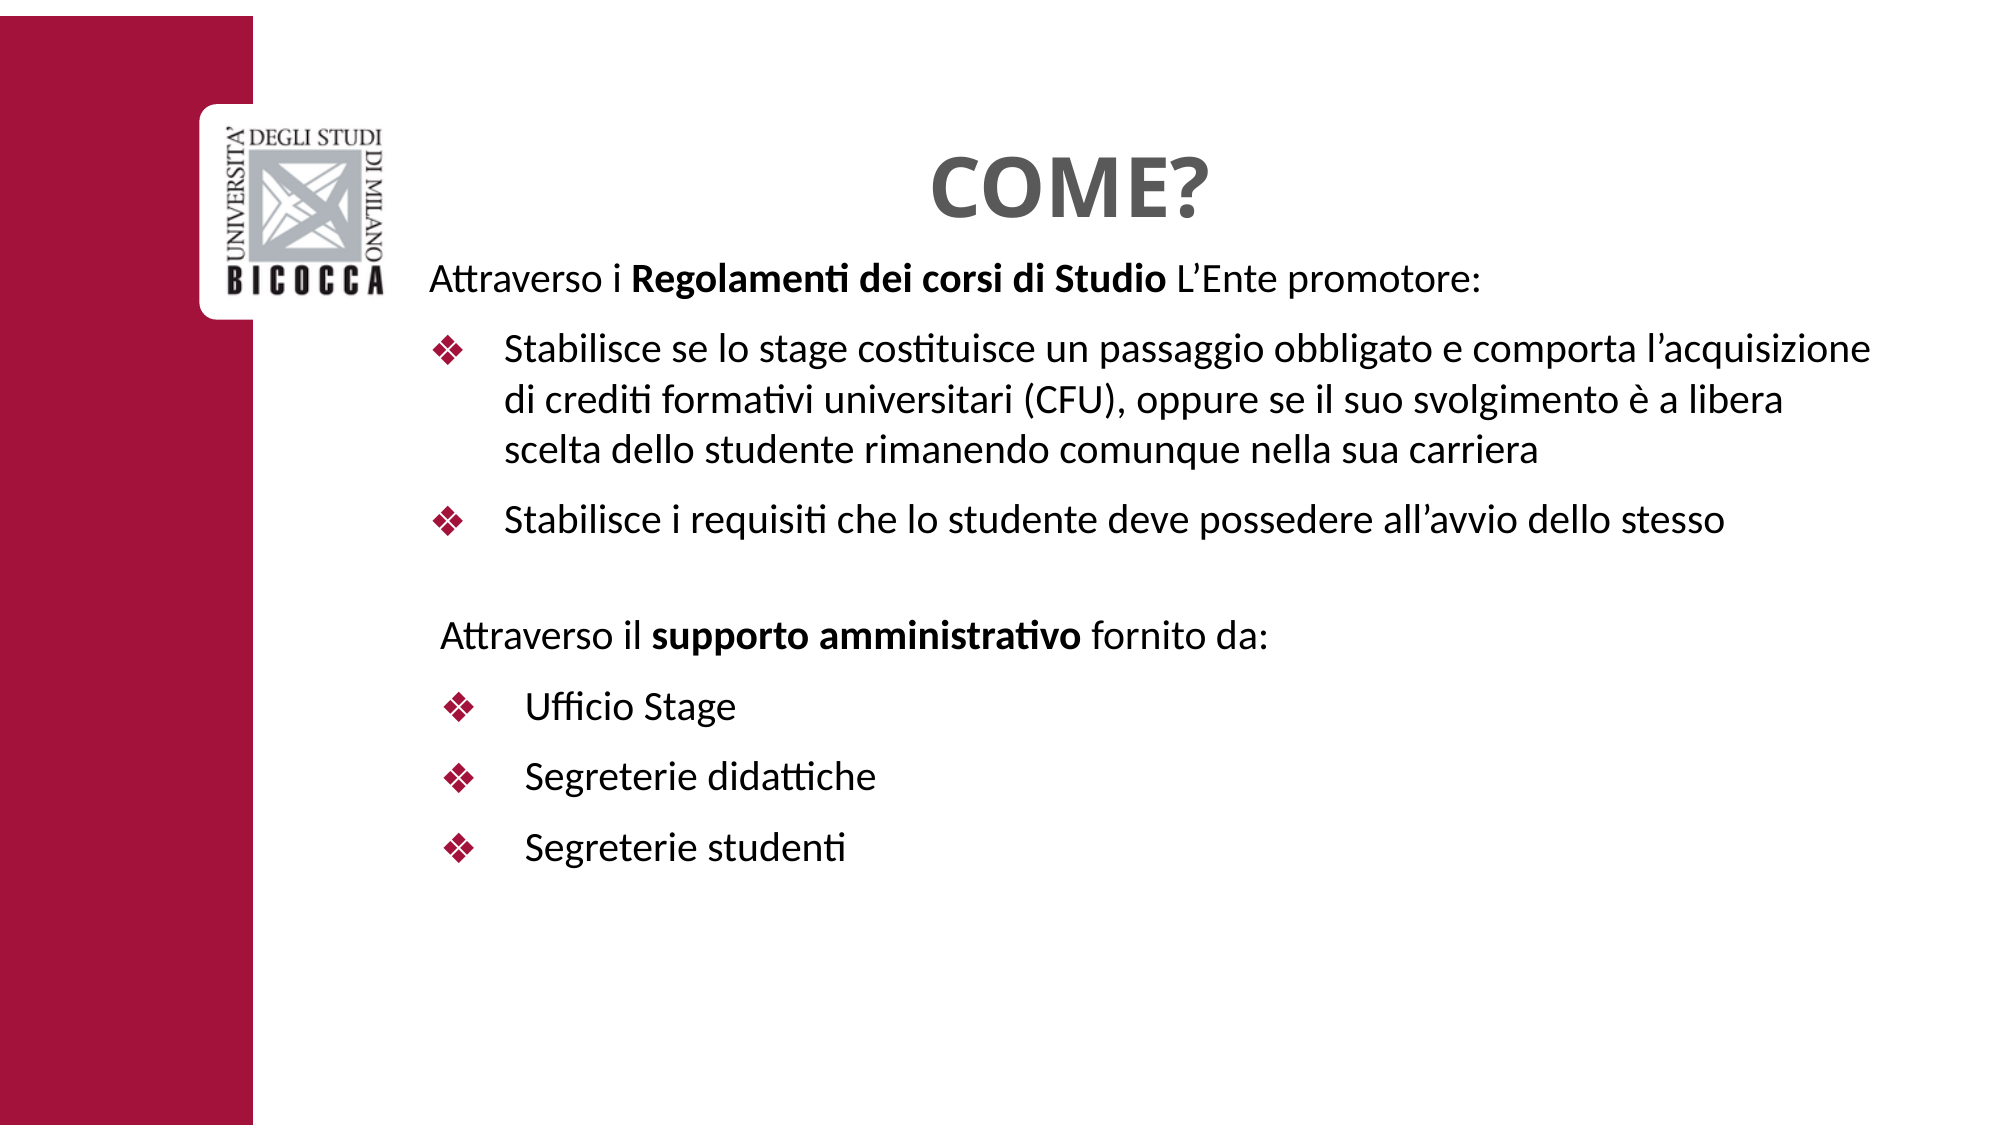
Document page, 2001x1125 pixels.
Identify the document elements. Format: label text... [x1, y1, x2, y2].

picture [222, 121, 391, 302]
text_box Attraverso il supporto amministrativo fornito da: Ufficio Stage Segreterie didattiche Segreterie studenti [424, 600, 1728, 1078]
text_box Attraverso i Regolamenti dei corsi di Studio L’Ente promotore: Stabilisce se lo stage costituisce un passaggio obbligato e comporta l’acquisizione di crediti formativi universitari (CFU), oppure se il suo svolgimento è a libera scelta dello studente rimanendo comunque nella sua carriera Stabilisce i requisiti che lo studente deve possedere all’avvio dello stesso [414, 242, 1890, 800]
text_box [199, 104, 361, 320]
text_box COME? [913, 126, 1391, 242]
text_box [0, 16, 253, 1125]
